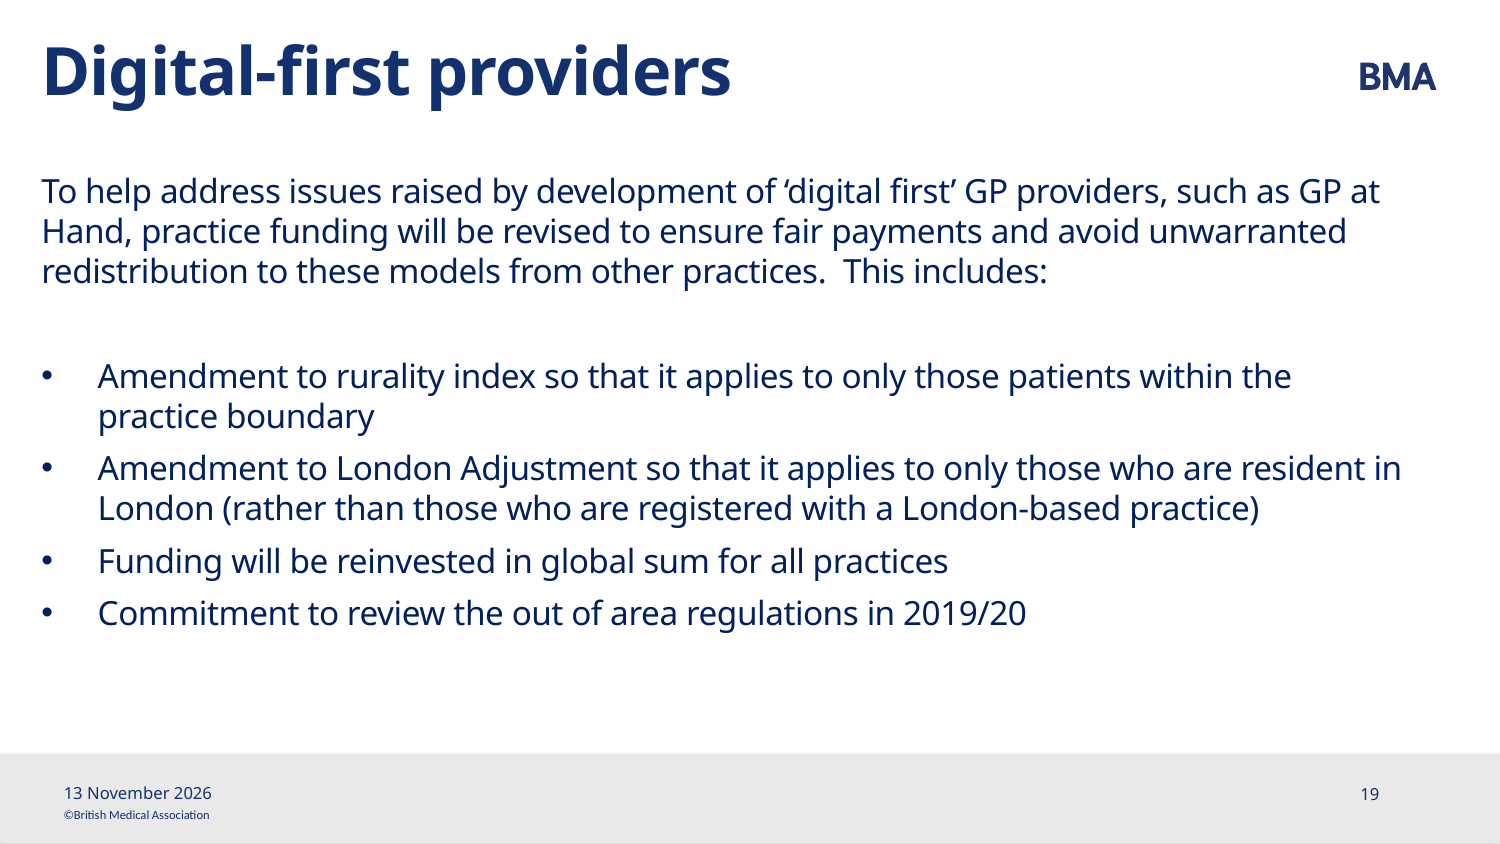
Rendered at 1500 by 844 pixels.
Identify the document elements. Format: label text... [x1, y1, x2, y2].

title Digital-first providers [41, 37, 1202, 119]
slide_number 19 [1360, 784, 1403, 805]
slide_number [63, 784, 539, 805]
list To help address issues raised by development of ‘digital first’ GP providers, such as GP at Hand, practice funding will be revised to ensure fair payments and avoid unwarranted redistribution to these models from other practices. This includes: Amendment to rurality index so that it applies to only those patients within the practice boundary Amendment to London Adjustment so that it applies to only those who are resident in London (rather than those who are registered with a London-based practice) Funding will be reinvested in global sum for all practices Commitment to review the out of area regulations in 2019/20 [41, 170, 1409, 795]
